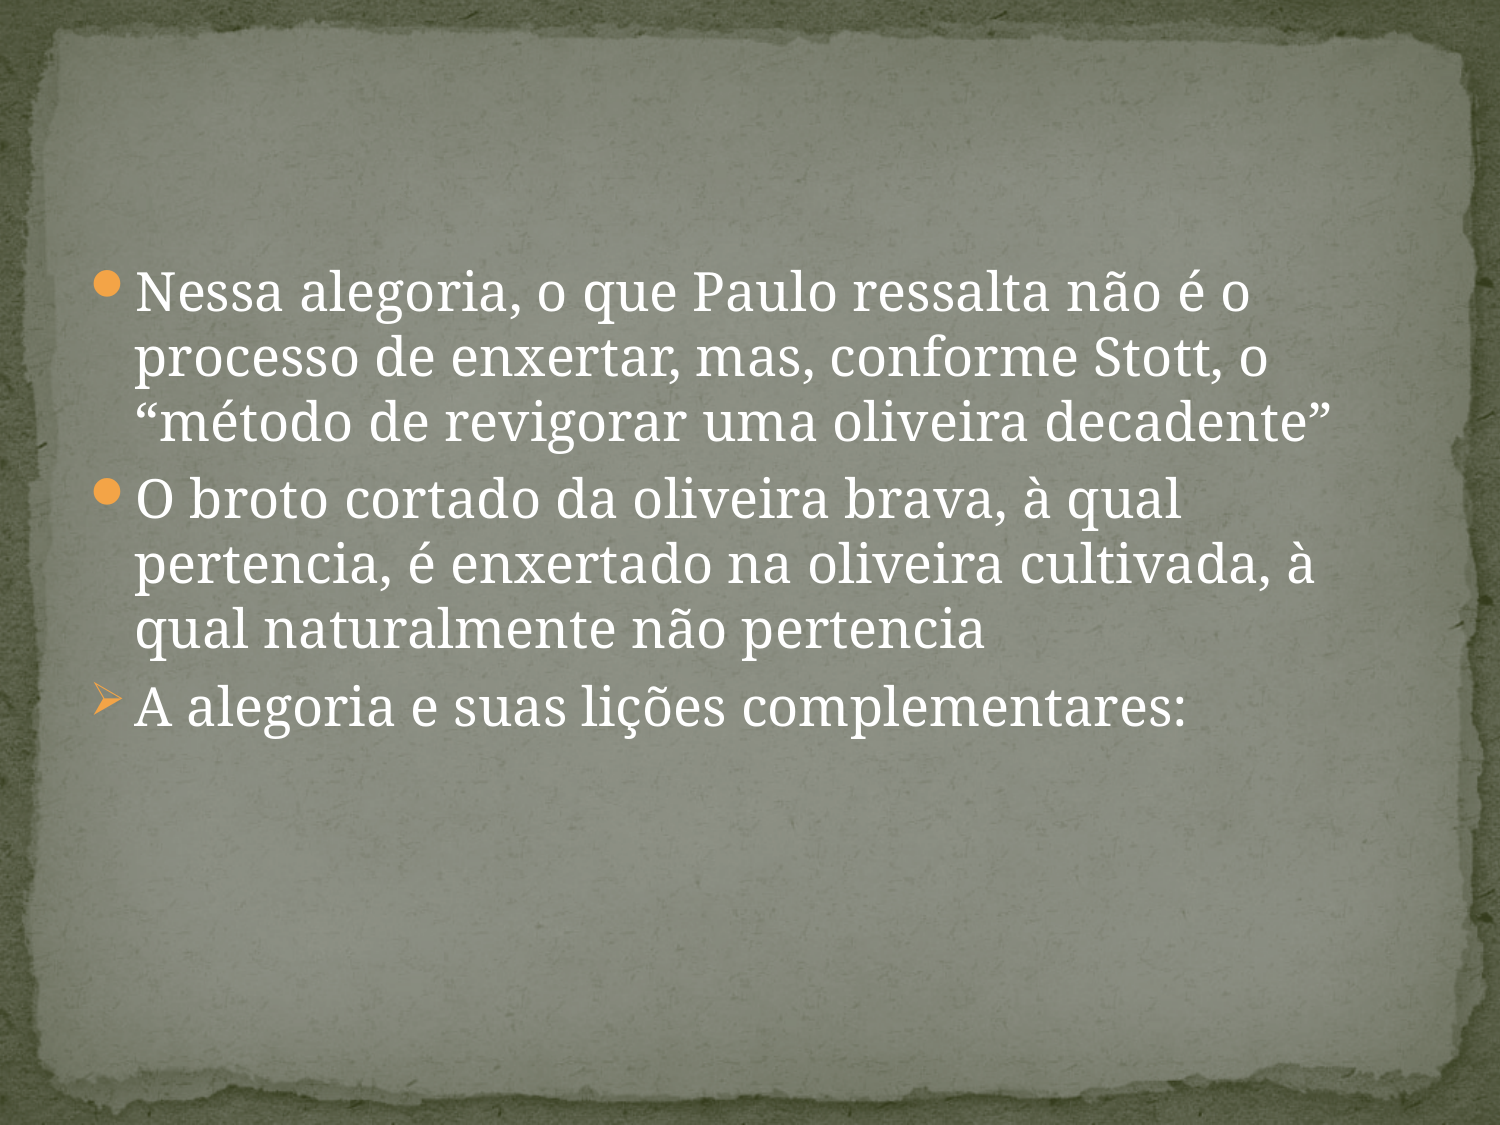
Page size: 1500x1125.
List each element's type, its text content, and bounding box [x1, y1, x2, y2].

list Nessa alegoria, o que Paulo ressalta não é o processo de enxertar, mas, conforme Stott, o “método de revigorar uma oliveira decadente” O broto cortado da oliveira brava, à qual pertencia, é enxertado na oliveira cultivada, à qual naturalmente não pertencia A alegoria e suas lições complementares: [75, 249, 1425, 1000]
